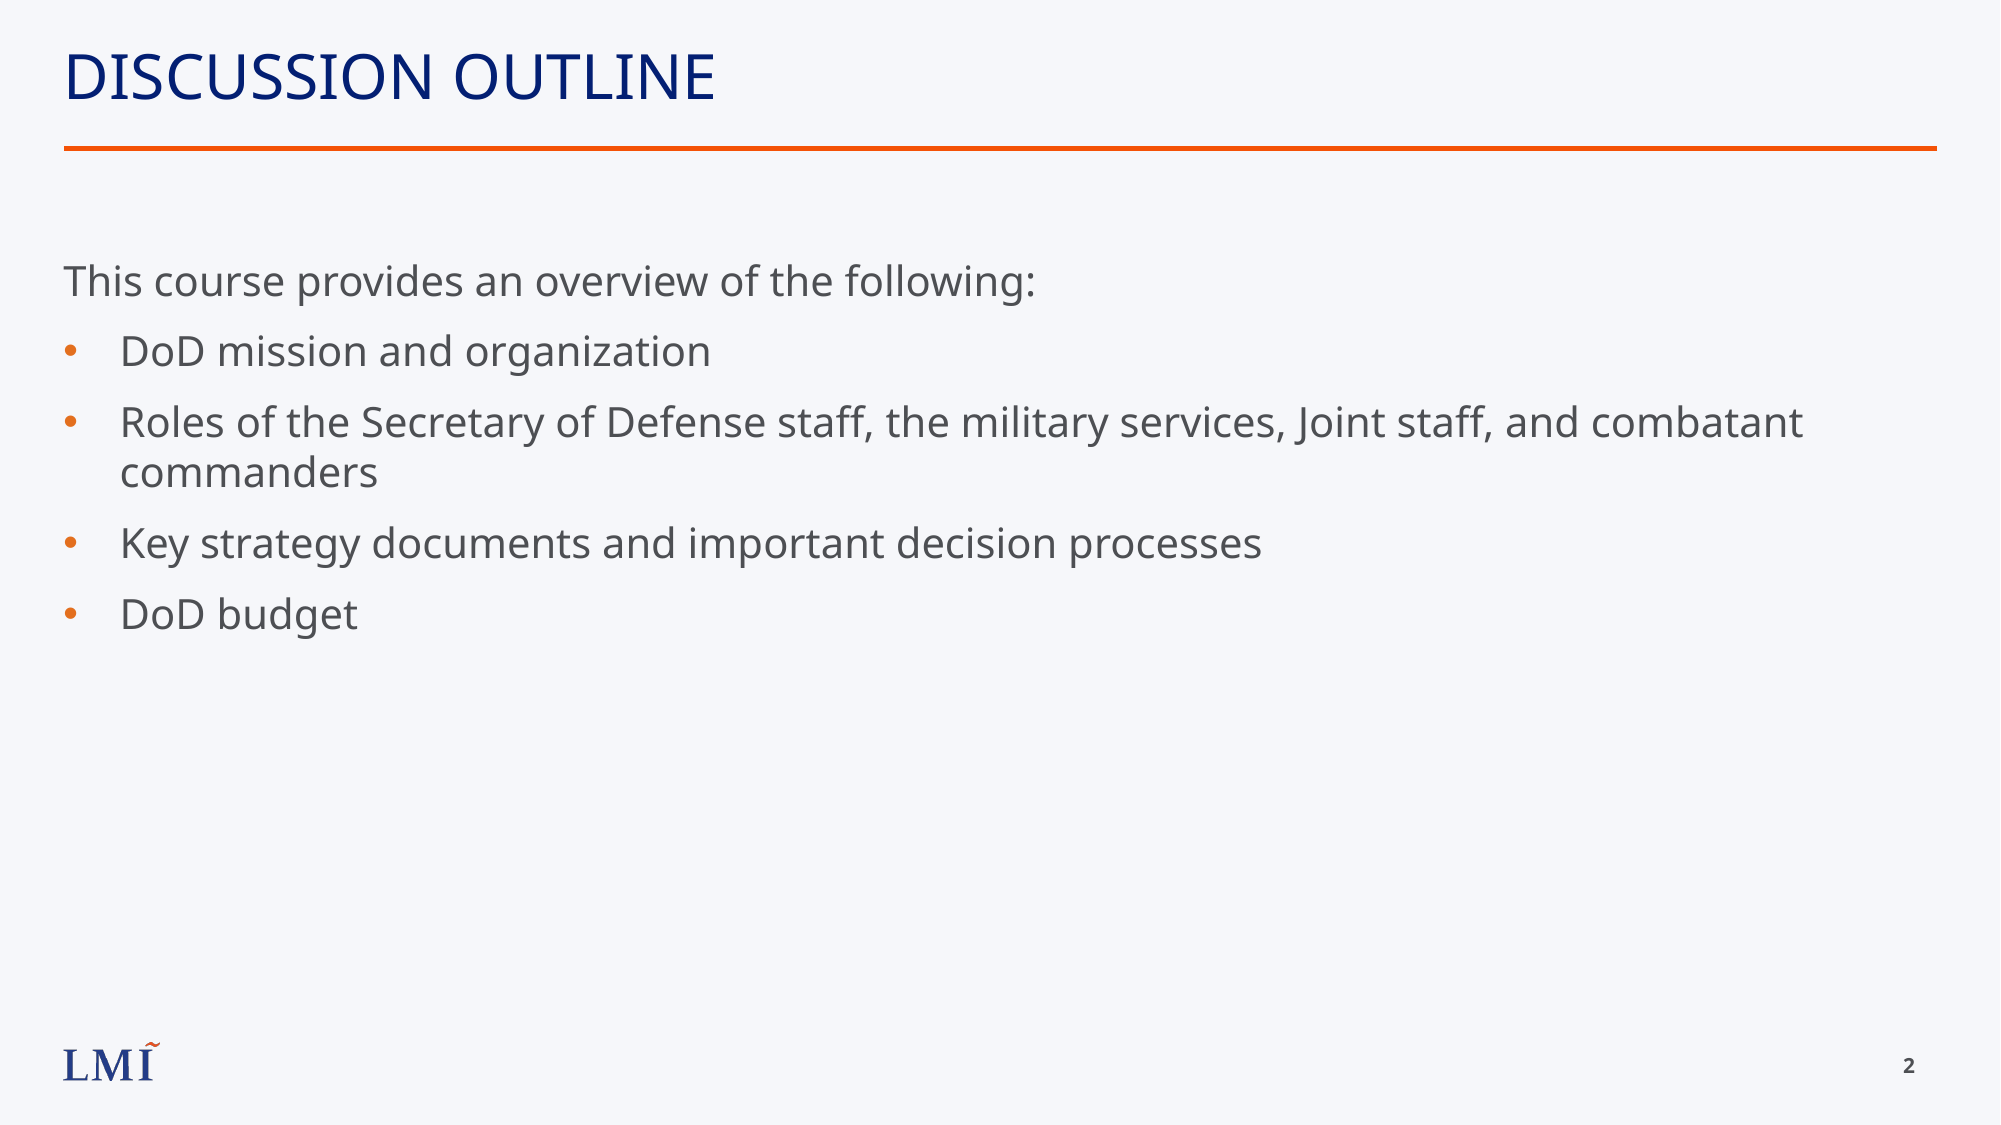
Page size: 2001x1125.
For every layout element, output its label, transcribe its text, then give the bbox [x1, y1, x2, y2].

title DISCUSSION OUTLINE [63, 7, 1938, 157]
picture [63, 1042, 160, 1081]
list This course provides an overview of the following: DoD mission and organization Roles of the Secretary of Defense staff, the military services, Joint staff, and combatant commanders Key strategy documents and important decision processes DoD budget [63, 239, 1906, 982]
